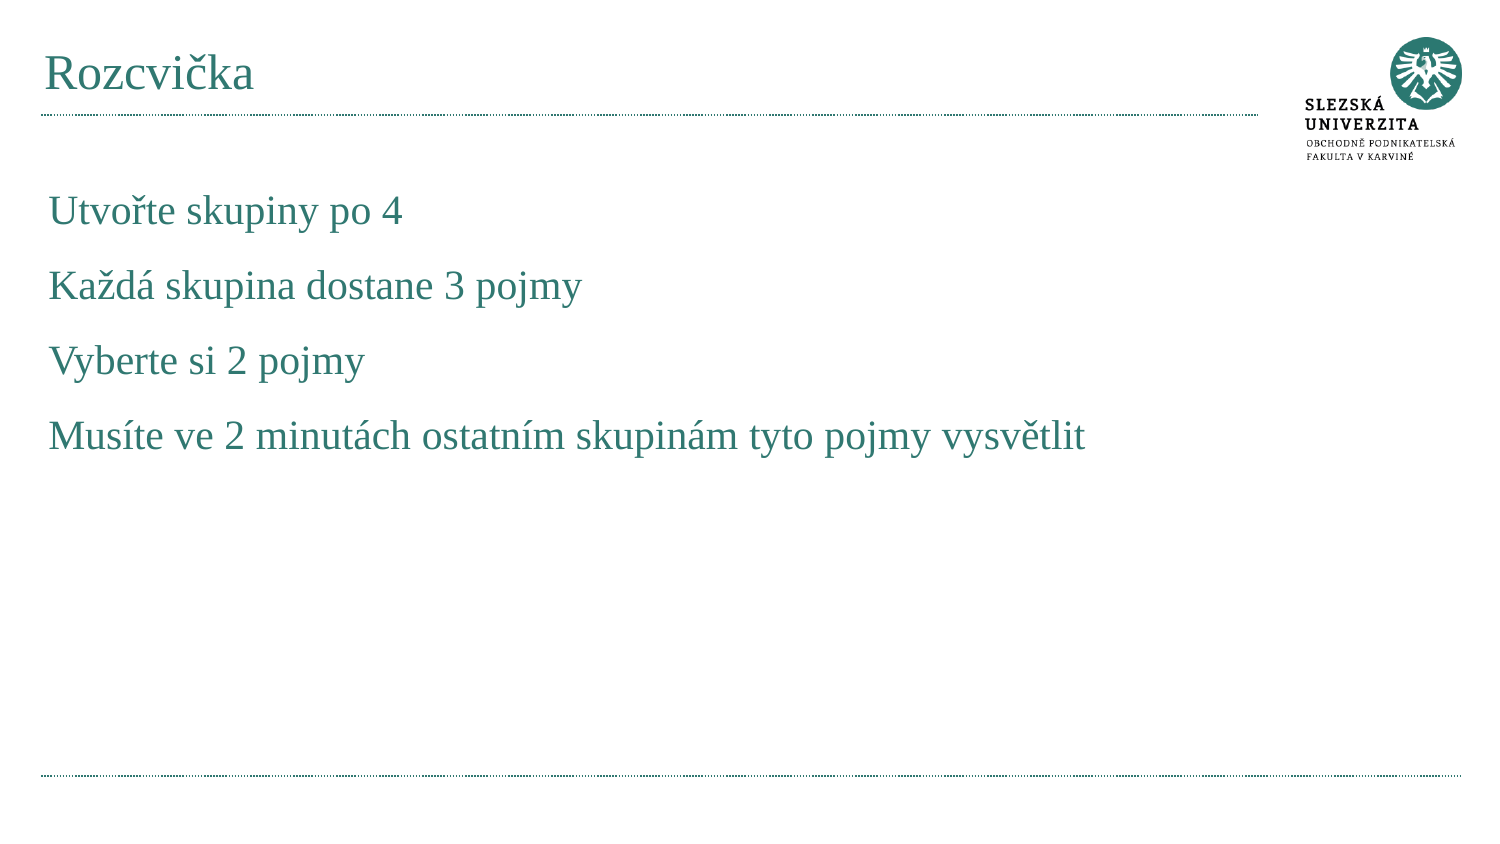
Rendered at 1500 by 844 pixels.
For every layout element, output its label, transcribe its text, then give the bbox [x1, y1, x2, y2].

list Utvořte skupiny po 4 Každá skupina dostane 3 pojmy Vyberte si 2 pojmy Musíte ve 2 minutách ostatním skupinám tyto pojmy vysvětlit [33, 150, 1392, 387]
picture [1305, 37, 1462, 160]
title Rozcvička [29, 32, 668, 116]
